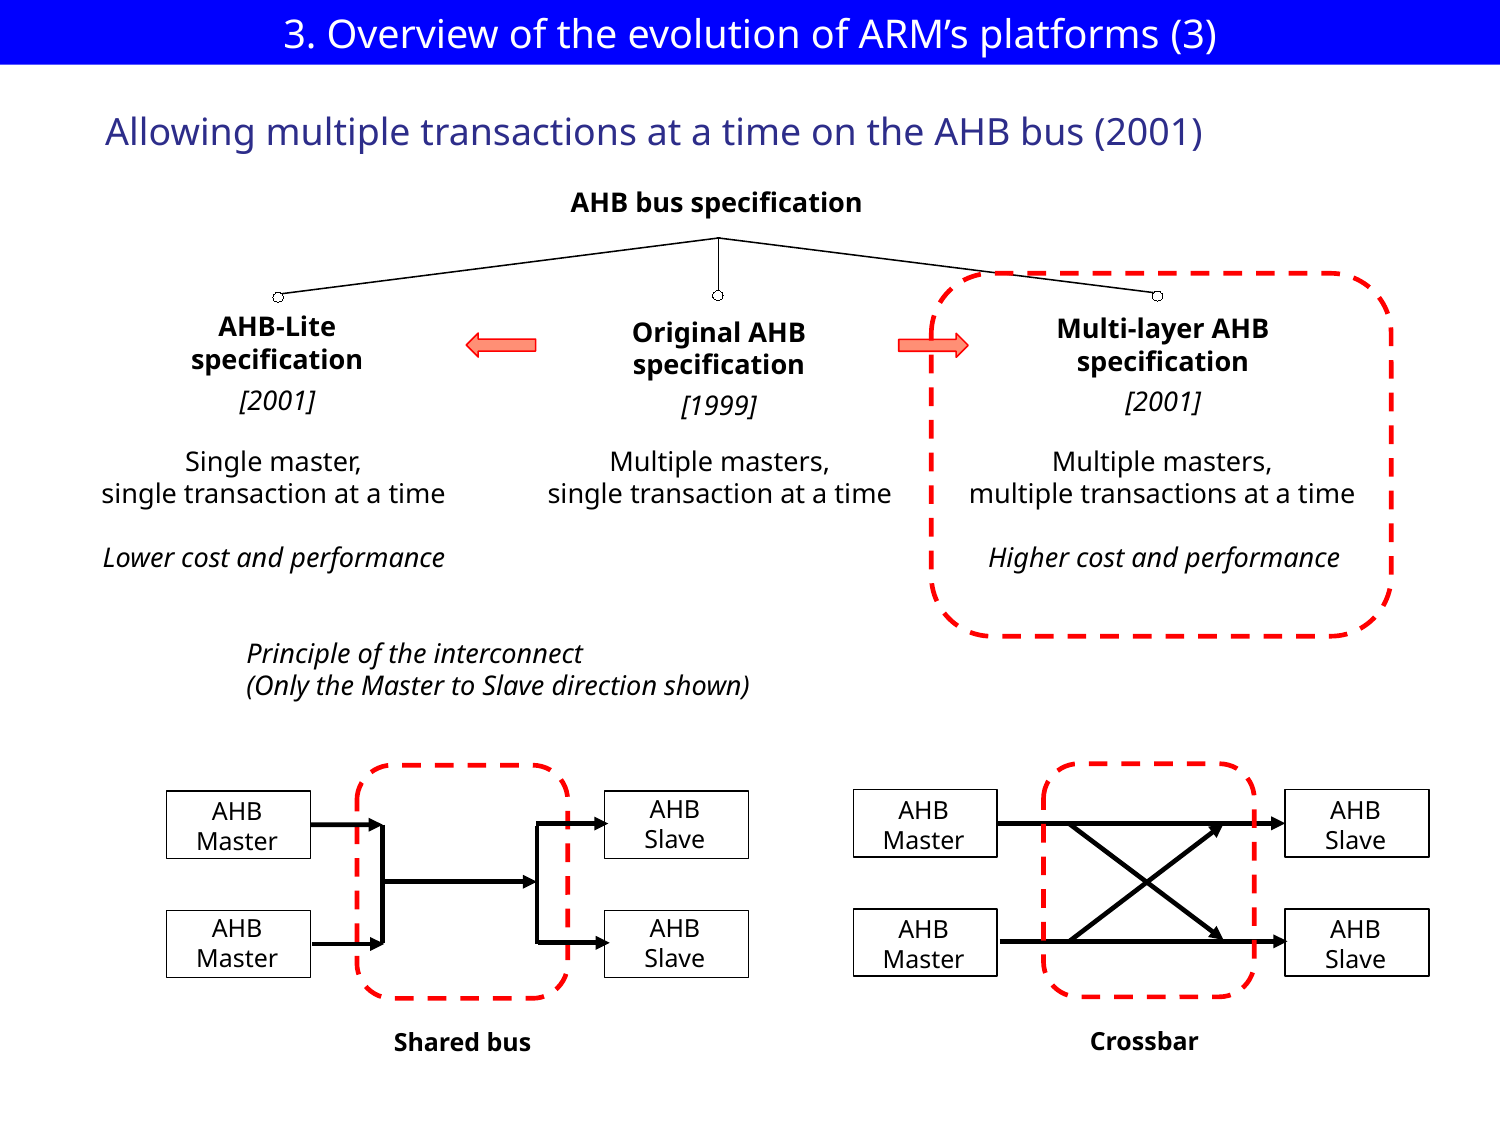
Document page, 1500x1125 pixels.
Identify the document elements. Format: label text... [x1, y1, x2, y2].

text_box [281, 237, 510, 294]
text_box [272, 292, 282, 303]
title 3. Overview of the evolution of ARM’s platforms (3) [0, 0, 1500, 65]
text_box AHB-Lite specification [2001] [176, 302, 379, 423]
text_box Lower cost and performance [87, 532, 461, 581]
text_box Multiple masters, multiple transactions at a time [954, 436, 1371, 517]
text_box [931, 273, 1392, 637]
text_box Single master, single transaction at a time [86, 436, 461, 517]
text_box [466, 333, 510, 358]
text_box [166, 764, 749, 1065]
text_box Allowing multiple transactions at a time on the AHB bus (2001) [90, 100, 1219, 161]
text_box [516, 178, 924, 518]
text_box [853, 763, 1430, 1064]
text_box Principle of the interconnect (Only the Master to Slave direction shown) [231, 628, 765, 709]
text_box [929, 237, 1154, 293]
